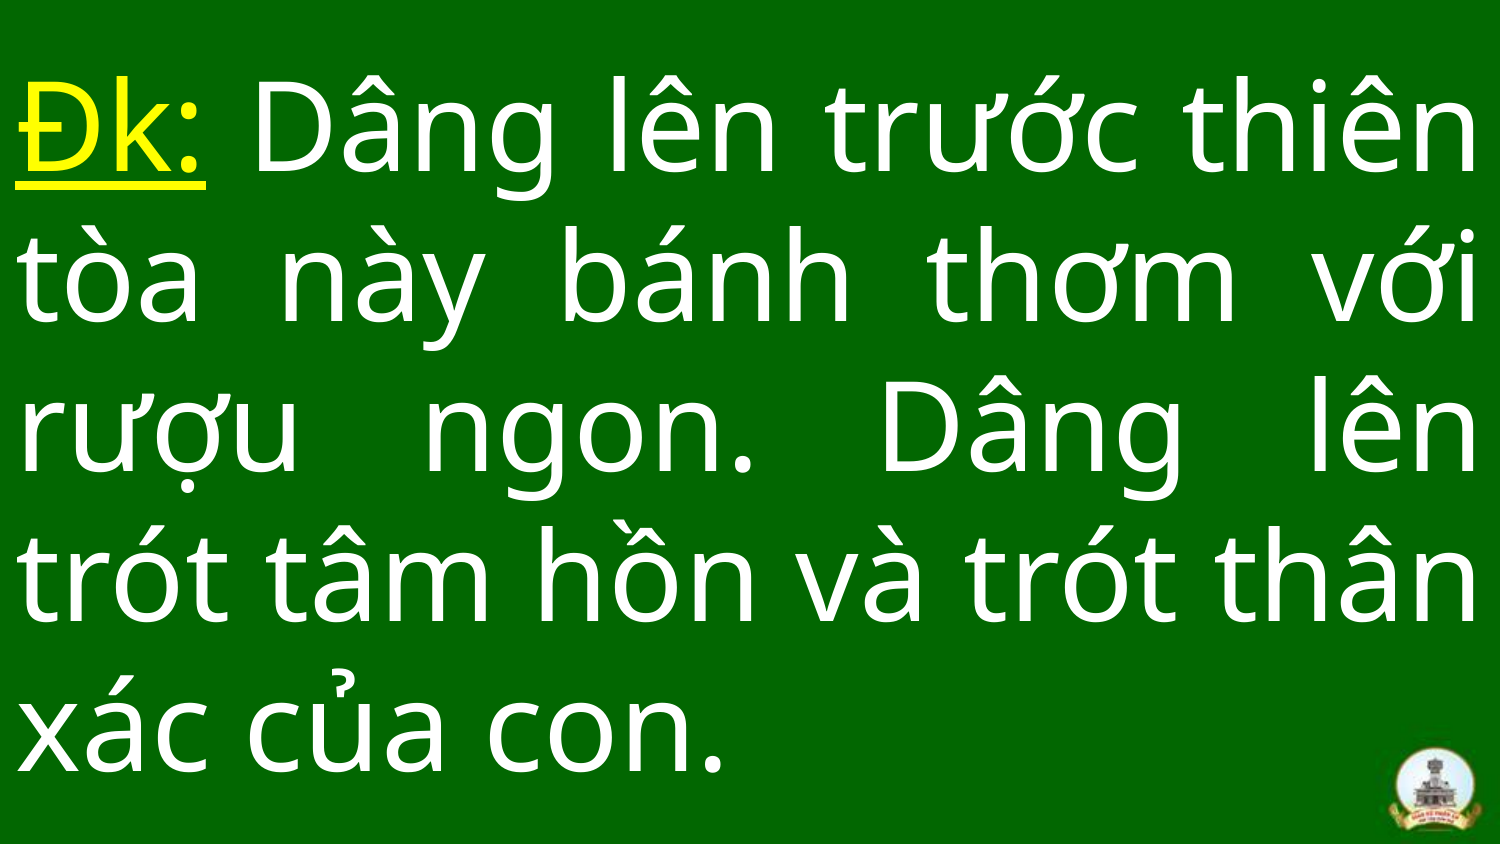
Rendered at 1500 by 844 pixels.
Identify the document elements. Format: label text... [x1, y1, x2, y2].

title Đk: Dâng lên trước thiên tòa này bánh thơm với rượu ngon. Dâng lên trót tâm hồn và trót thân xác của con. [0, 0, 1500, 844]
